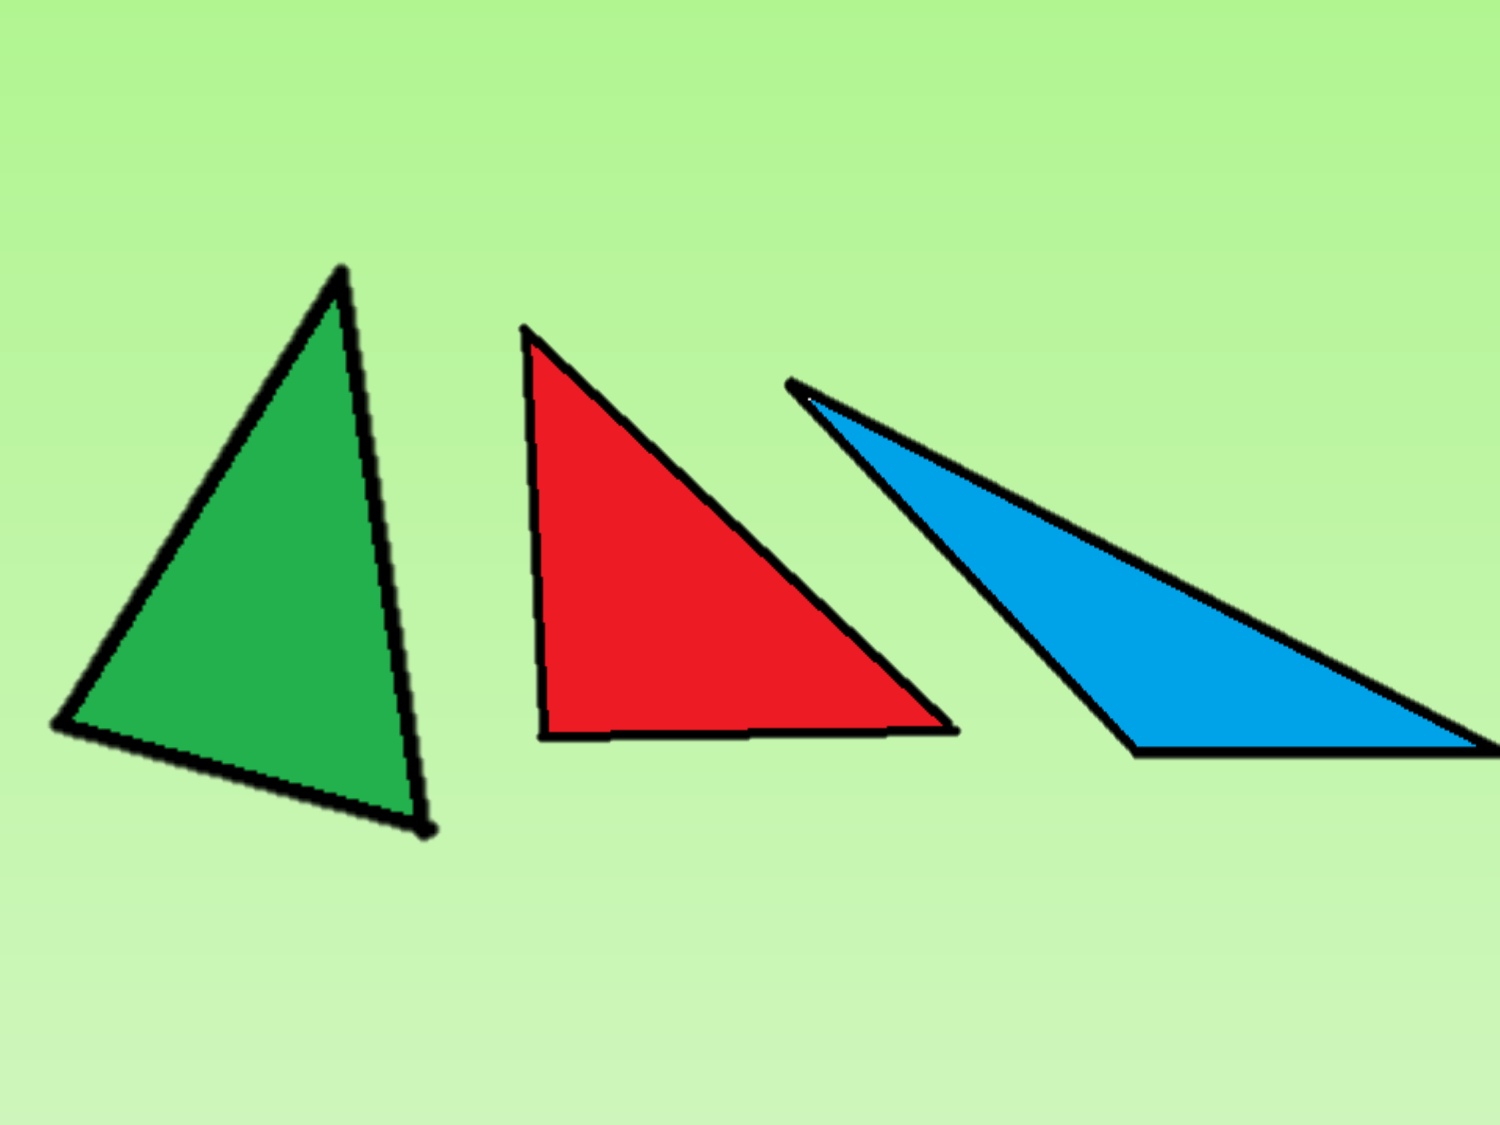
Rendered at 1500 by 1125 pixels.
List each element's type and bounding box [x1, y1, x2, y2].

picture [501, 302, 1500, 799]
picture [0, 219, 472, 881]
